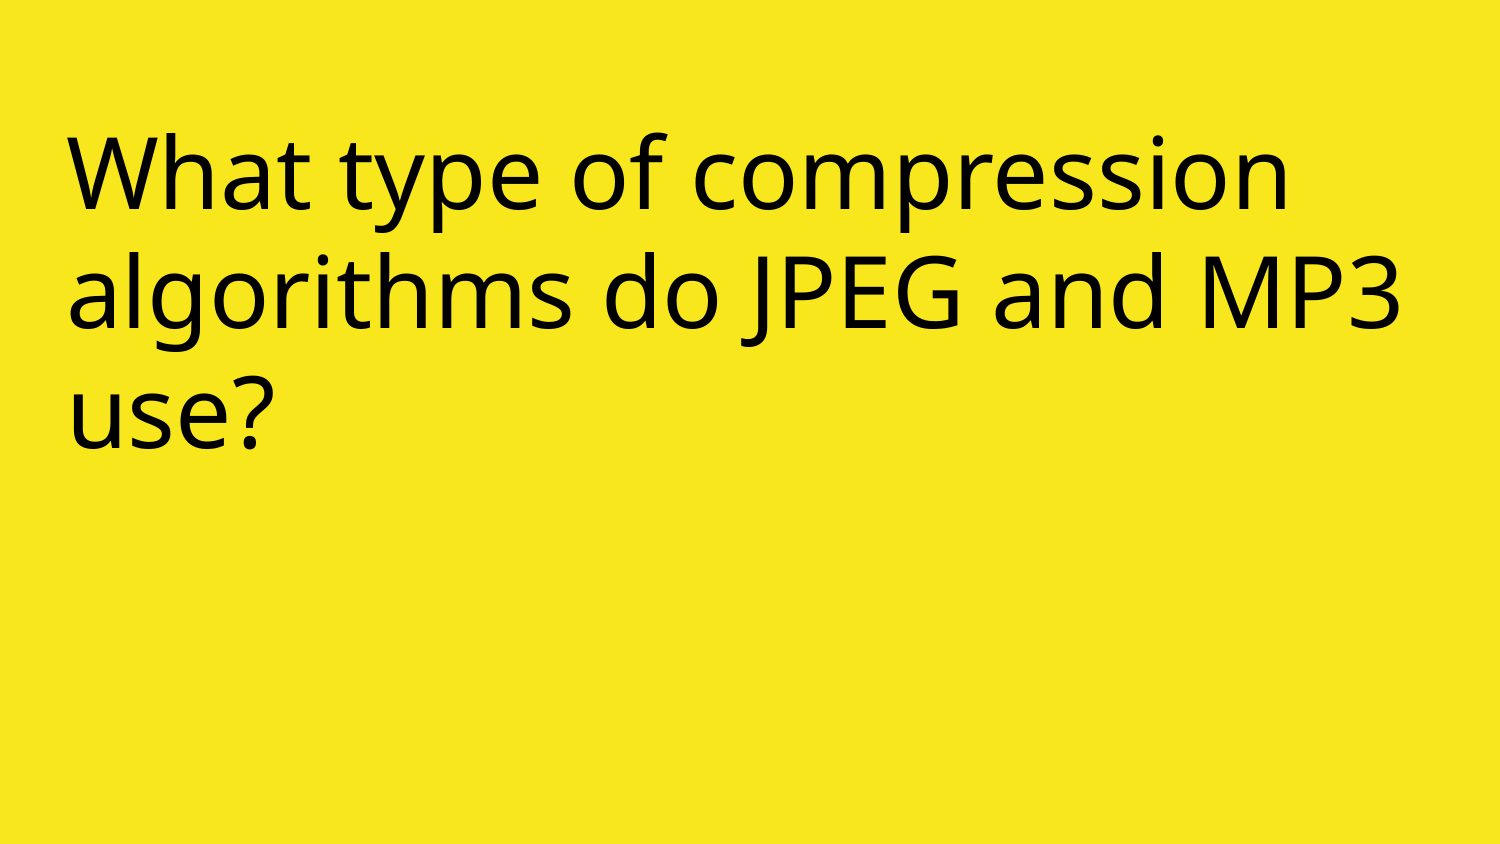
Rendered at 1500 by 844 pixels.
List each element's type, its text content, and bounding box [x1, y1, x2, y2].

title What type of compression algorithms do JPEG and MP3 use? [51, 164, 1474, 484]
